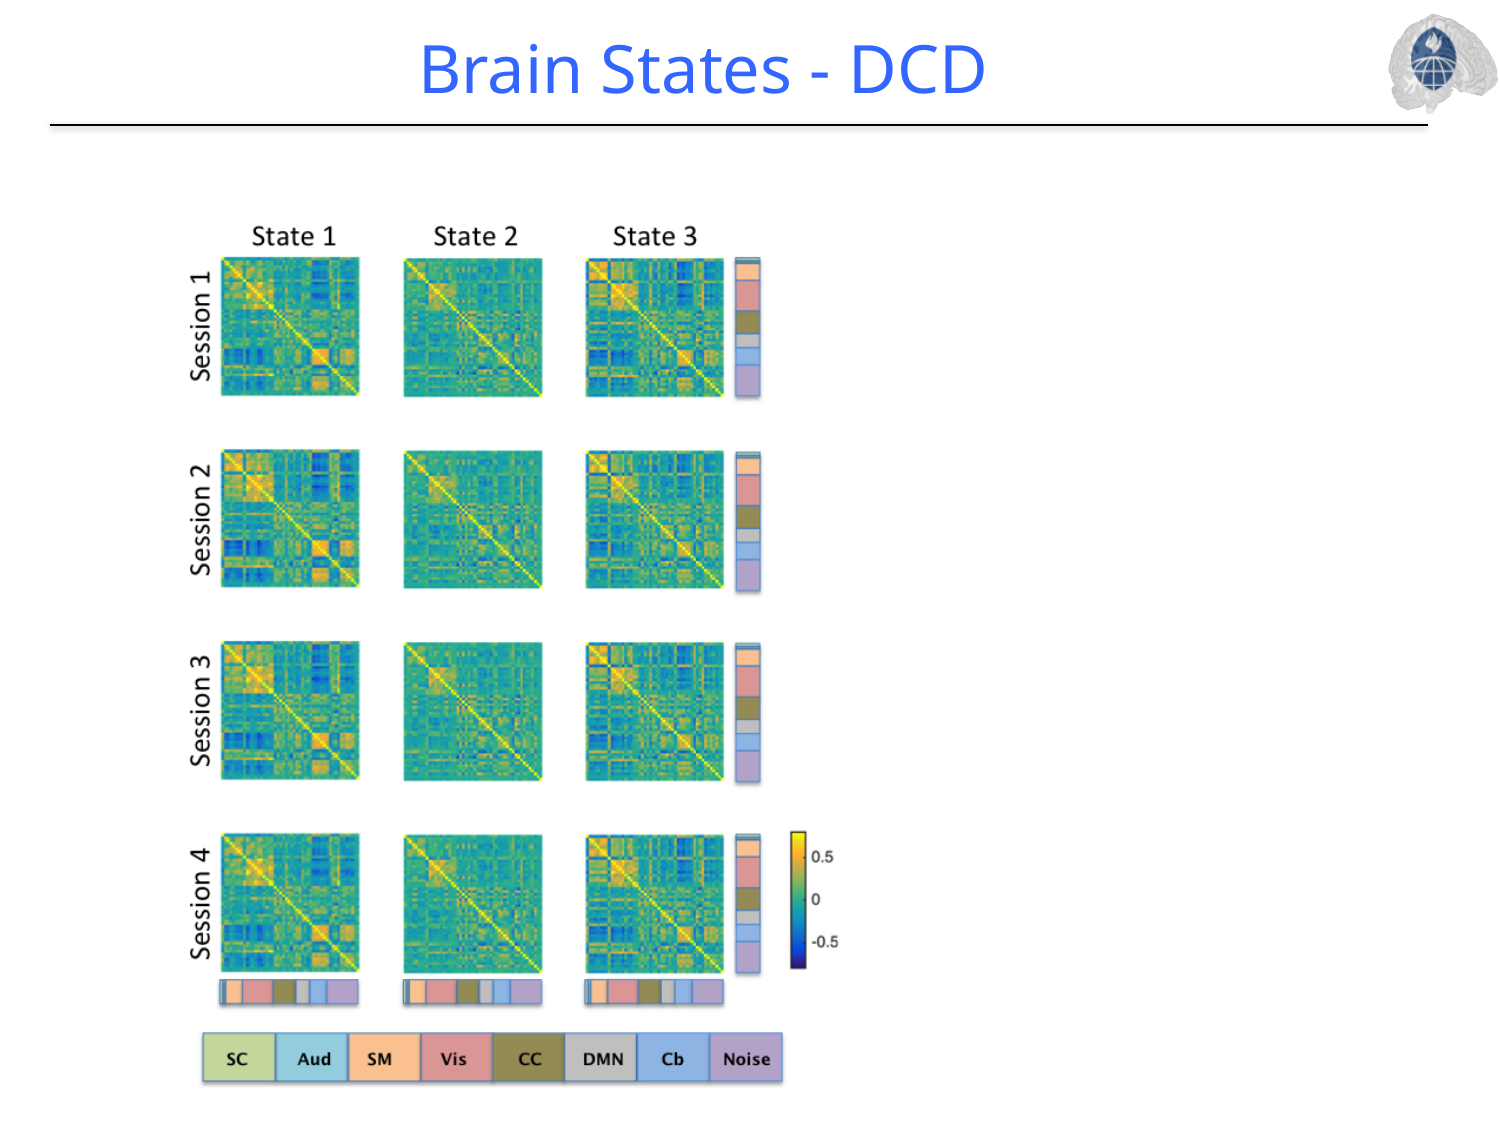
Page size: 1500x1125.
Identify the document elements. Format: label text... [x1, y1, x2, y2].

title Brain States - DCD [28, 21, 1379, 113]
picture [1410, 0, 1471, 107]
picture [135, 196, 947, 1097]
